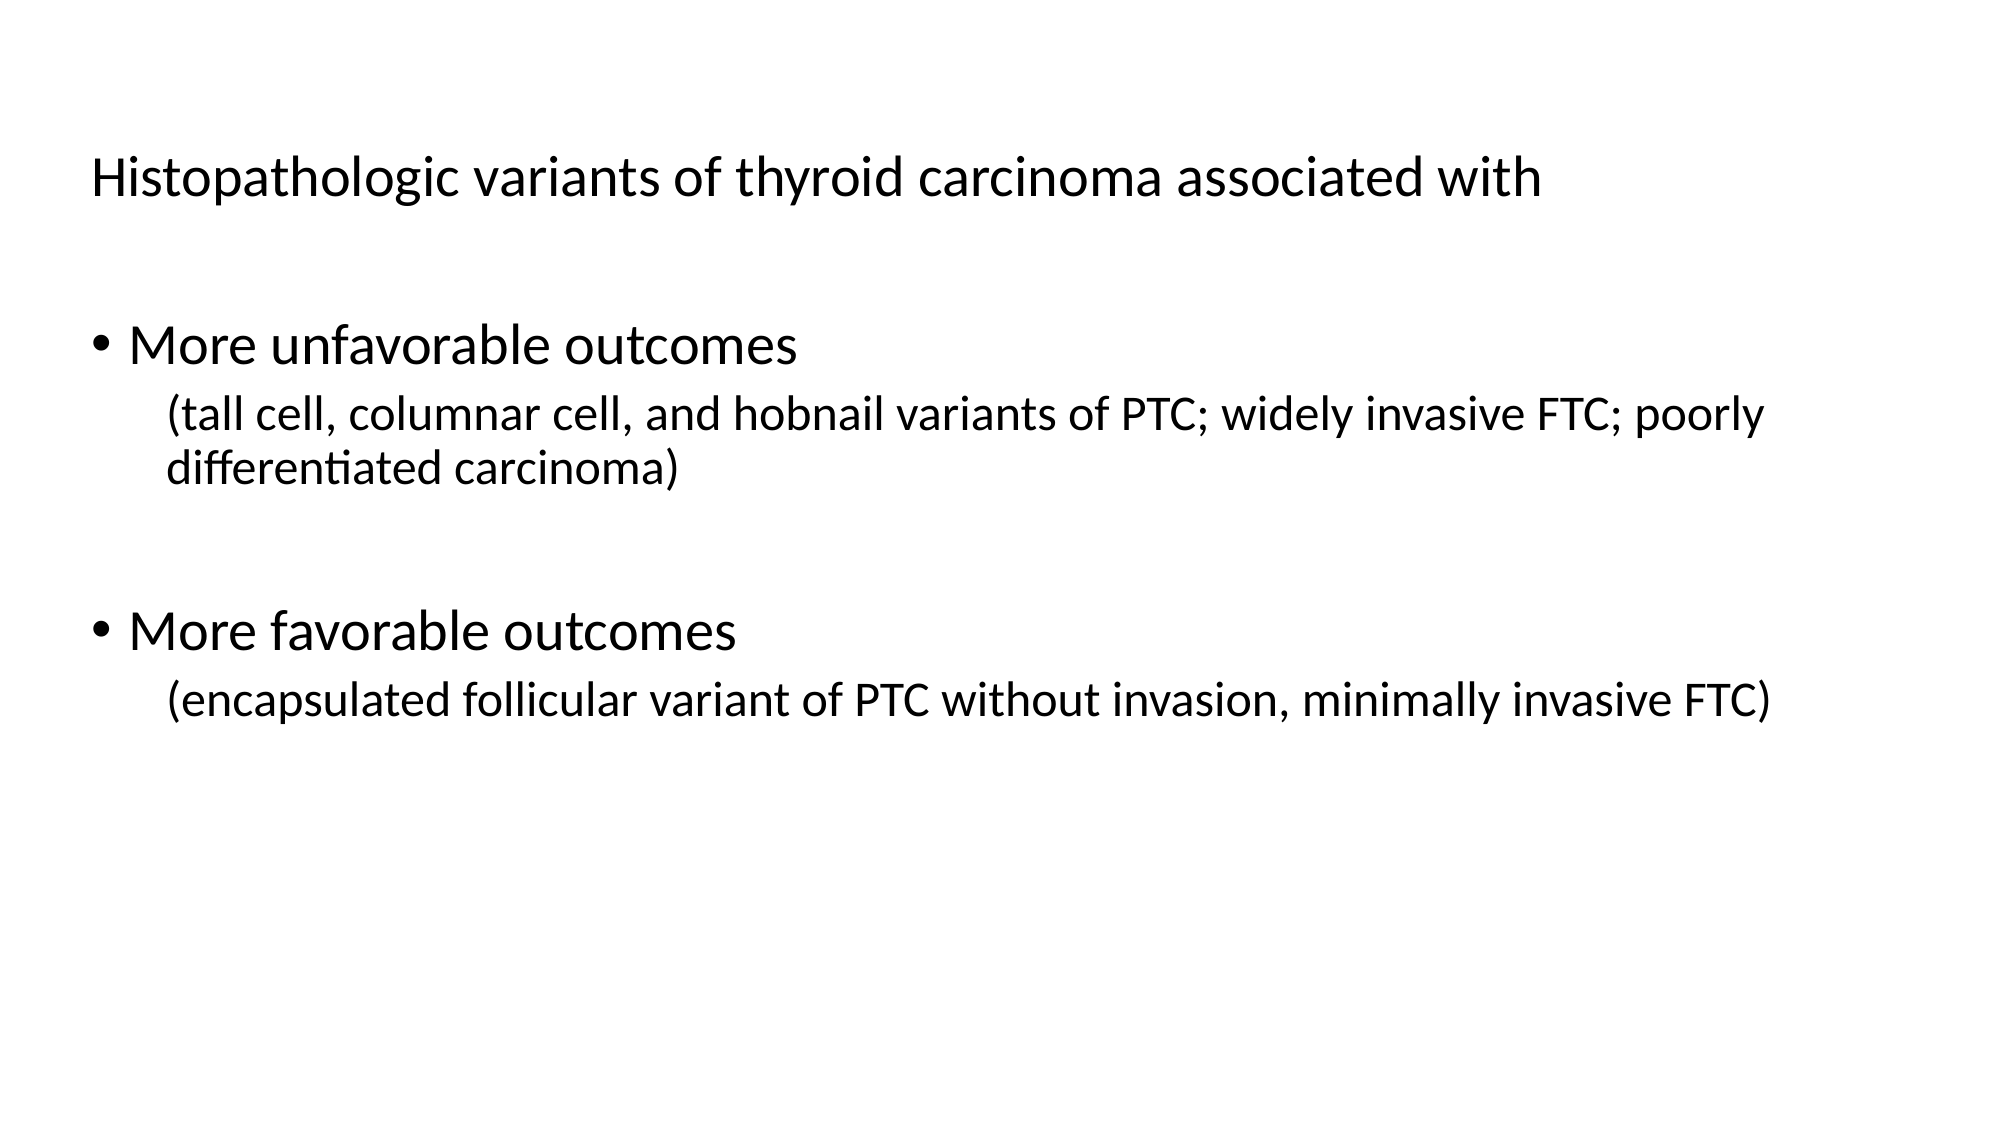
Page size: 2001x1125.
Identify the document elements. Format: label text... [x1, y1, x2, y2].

list Histopathologic variants of thyroid carcinoma associated with More unfavorable outcomes (tall cell, columnar cell, and hobnail variants of PTC; widely invasive FTC; poorly differentiated carcinoma) More favorable outcomes (encapsulated follicular variant of PTC without invasion, minimally invasive FTC) [76, 139, 1863, 1014]
